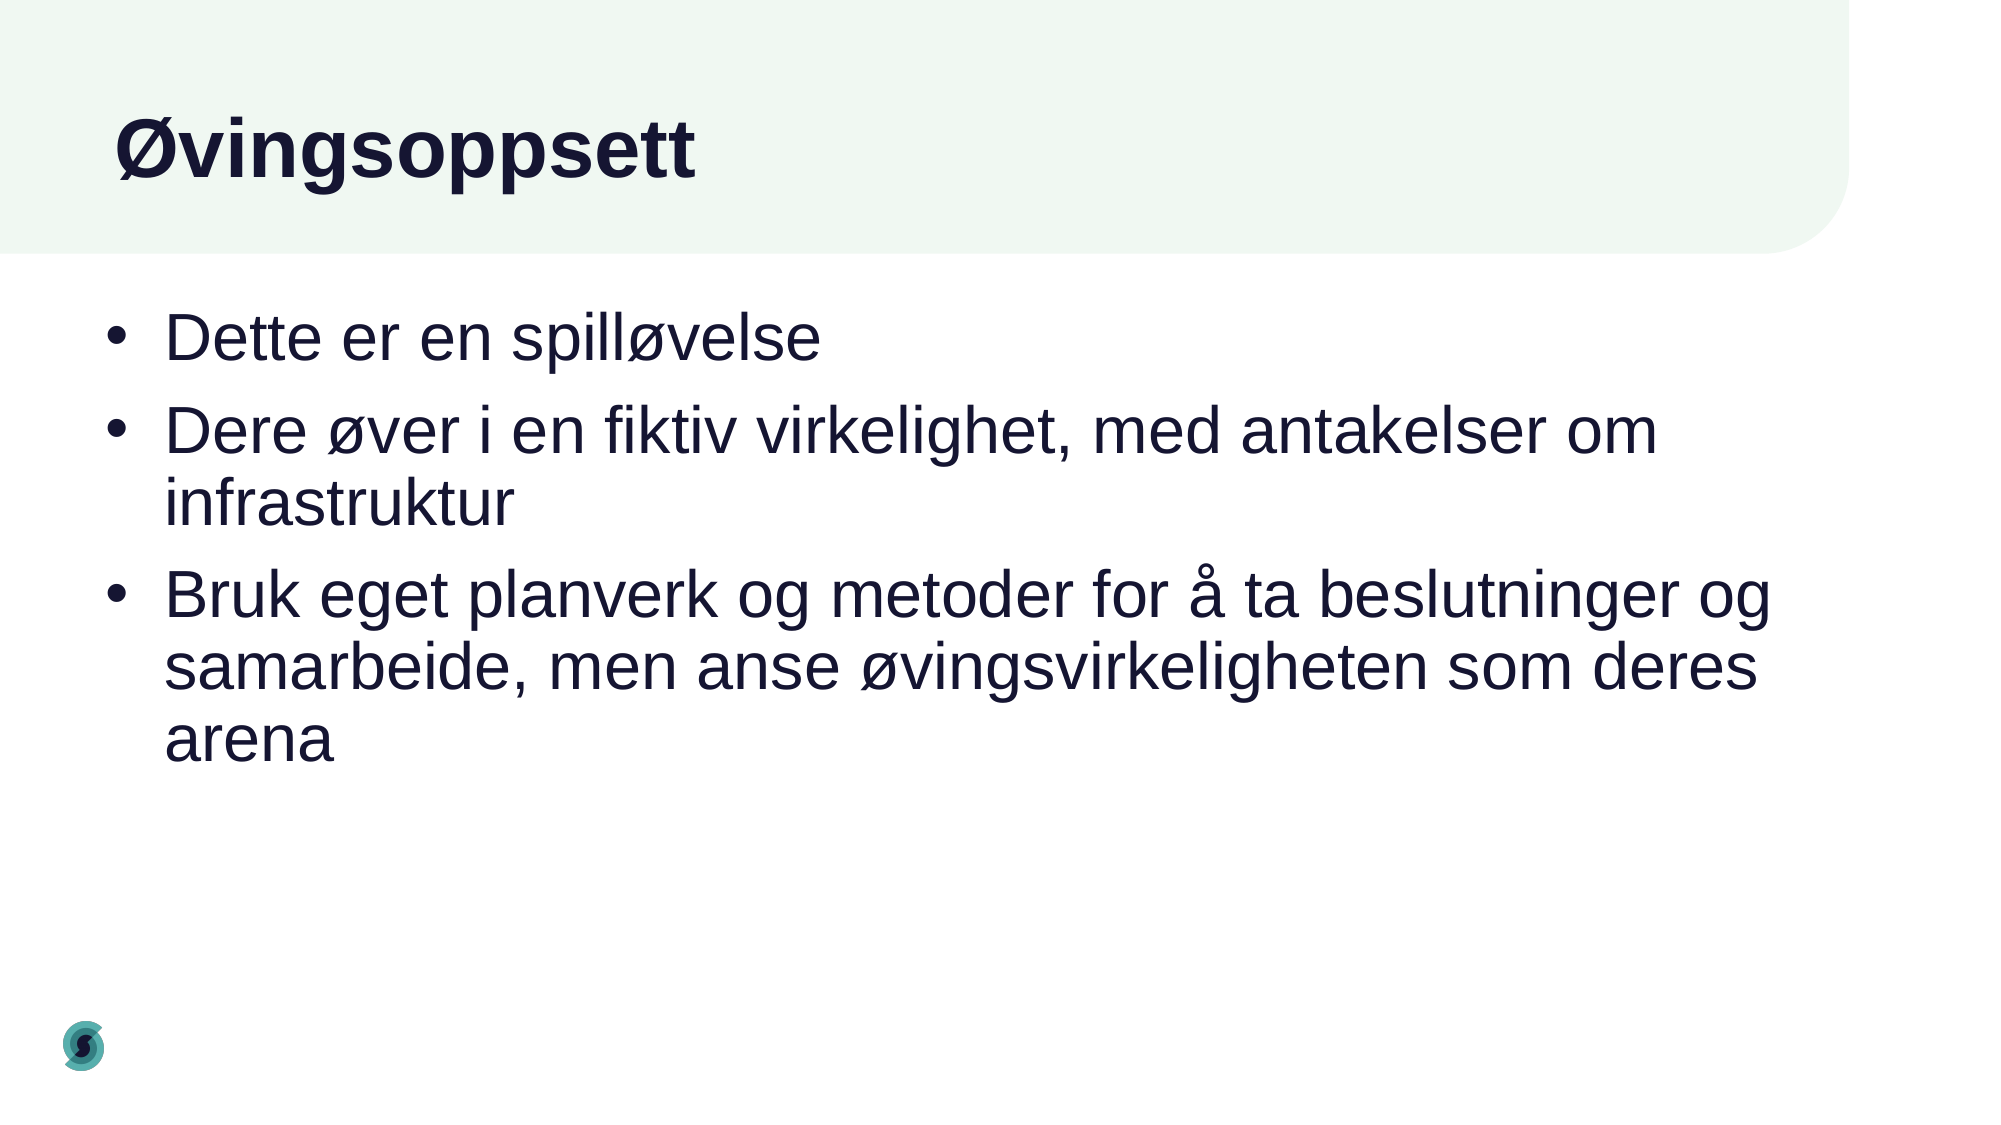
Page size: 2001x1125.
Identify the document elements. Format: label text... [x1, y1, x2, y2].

title Øvingsoppsett [99, 60, 1877, 241]
list Dette er en spilløvelse Dere øver i en fiktiv virkelighet, med antakelser om infrastruktur Bruk eget planverk og metoder for å ta beslutninger og samarbeide, men anse øvingsvirkeligheten som deres arena [60, 295, 1838, 1009]
picture [63, 1021, 104, 1071]
